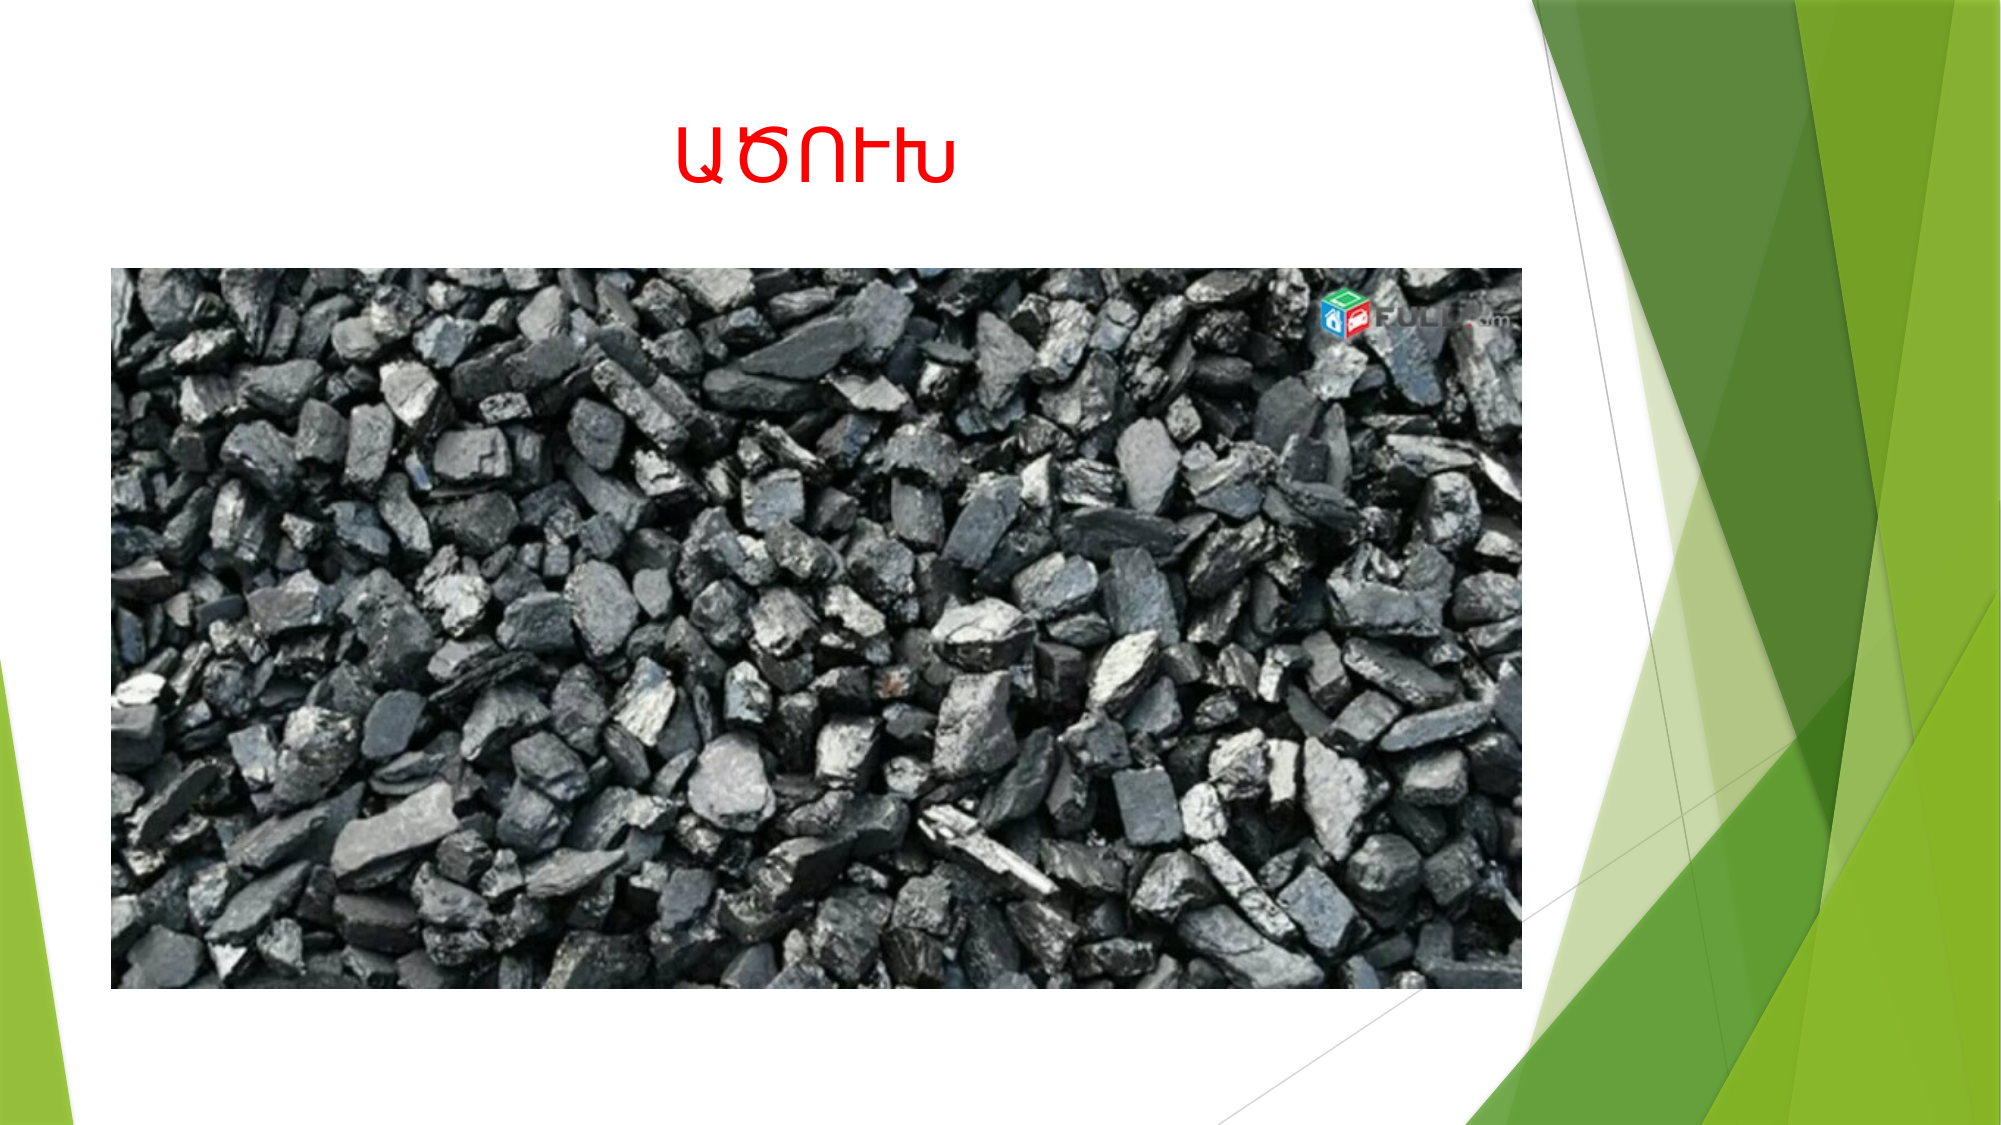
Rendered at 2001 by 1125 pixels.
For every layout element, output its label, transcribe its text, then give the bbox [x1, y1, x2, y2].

title ԱԾՈՒԽ [111, 99, 1522, 267]
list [110, 267, 1522, 989]
